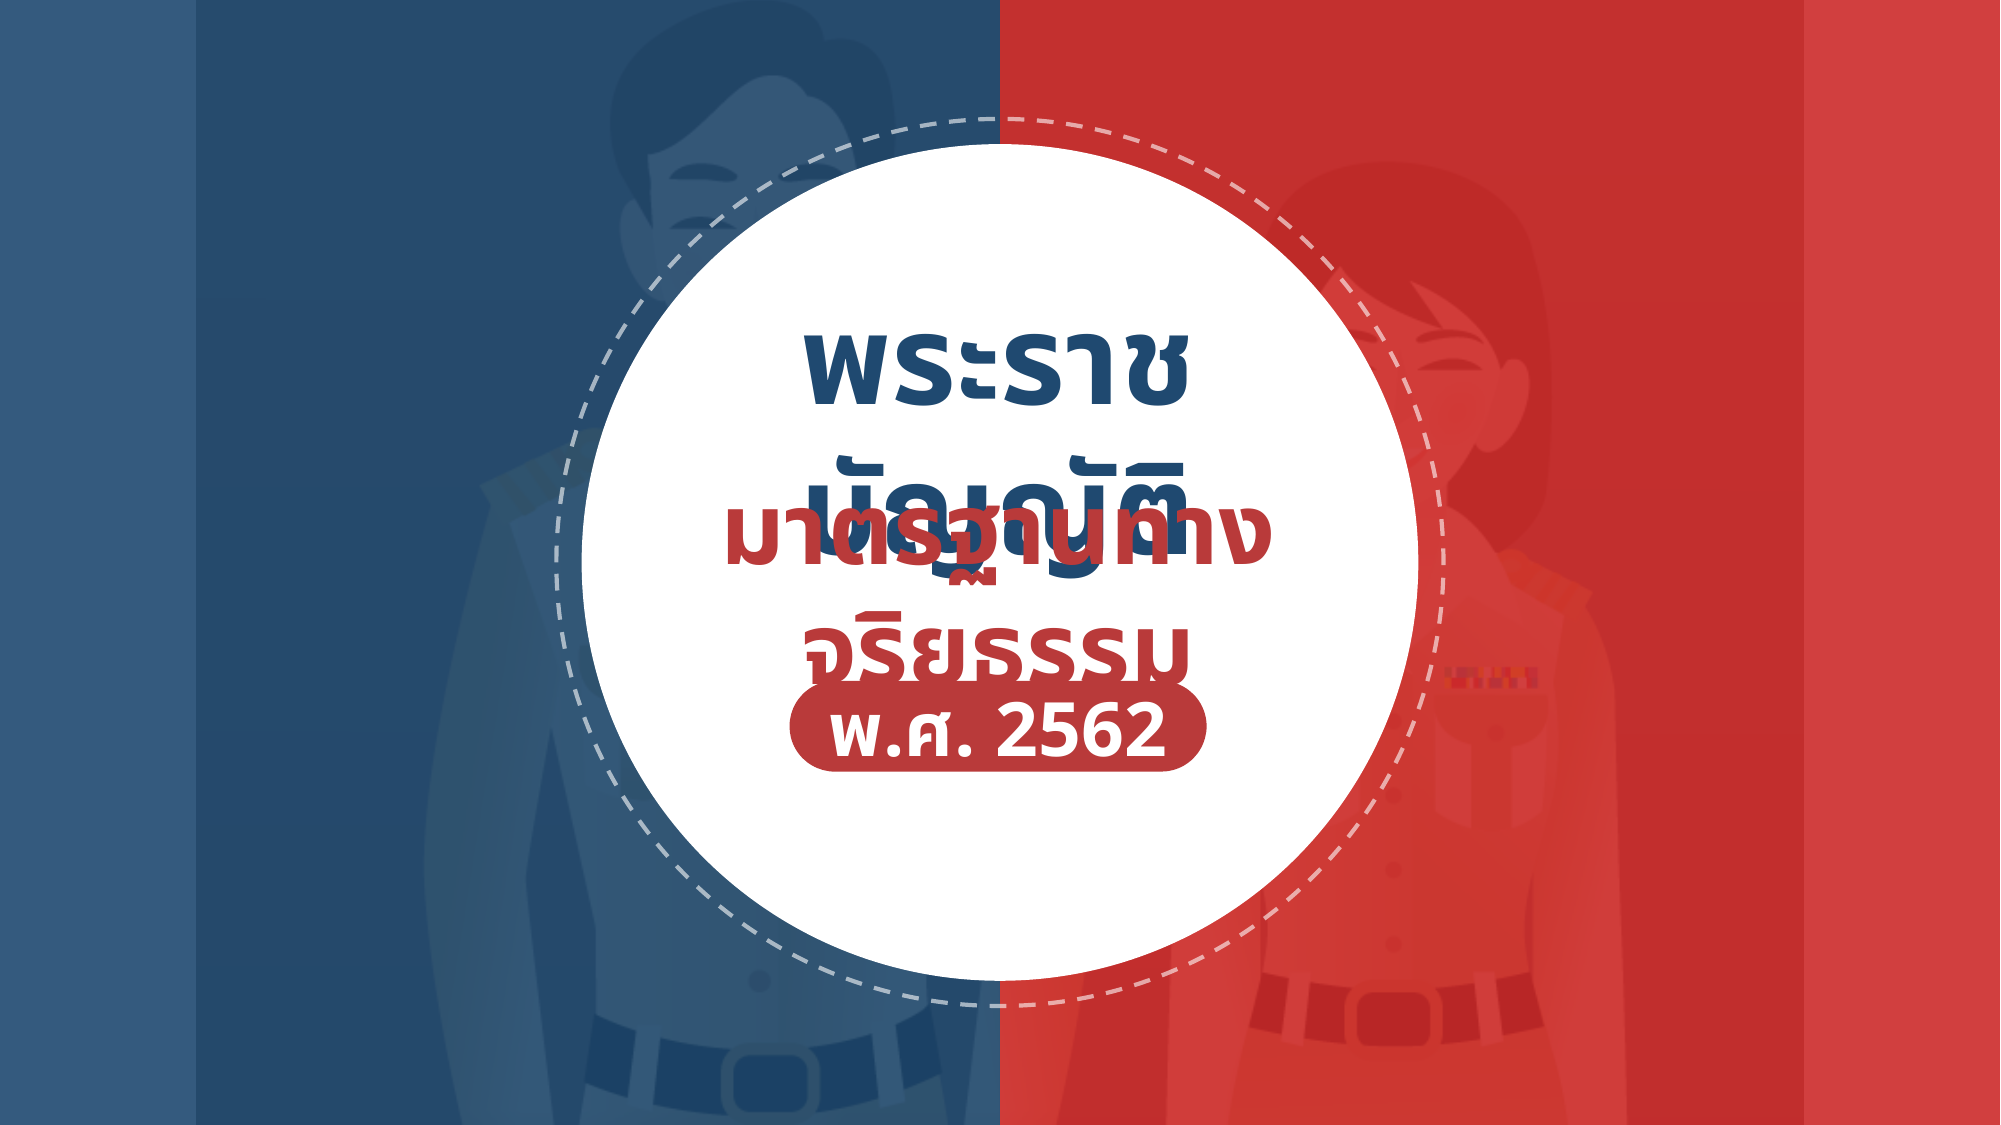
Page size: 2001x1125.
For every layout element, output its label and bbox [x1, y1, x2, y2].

picture [196, 0, 1804, 1125]
text_box [556, 118, 1444, 1006]
text_box [0, 0, 196, 1125]
text_box [1804, 0, 2000, 1125]
